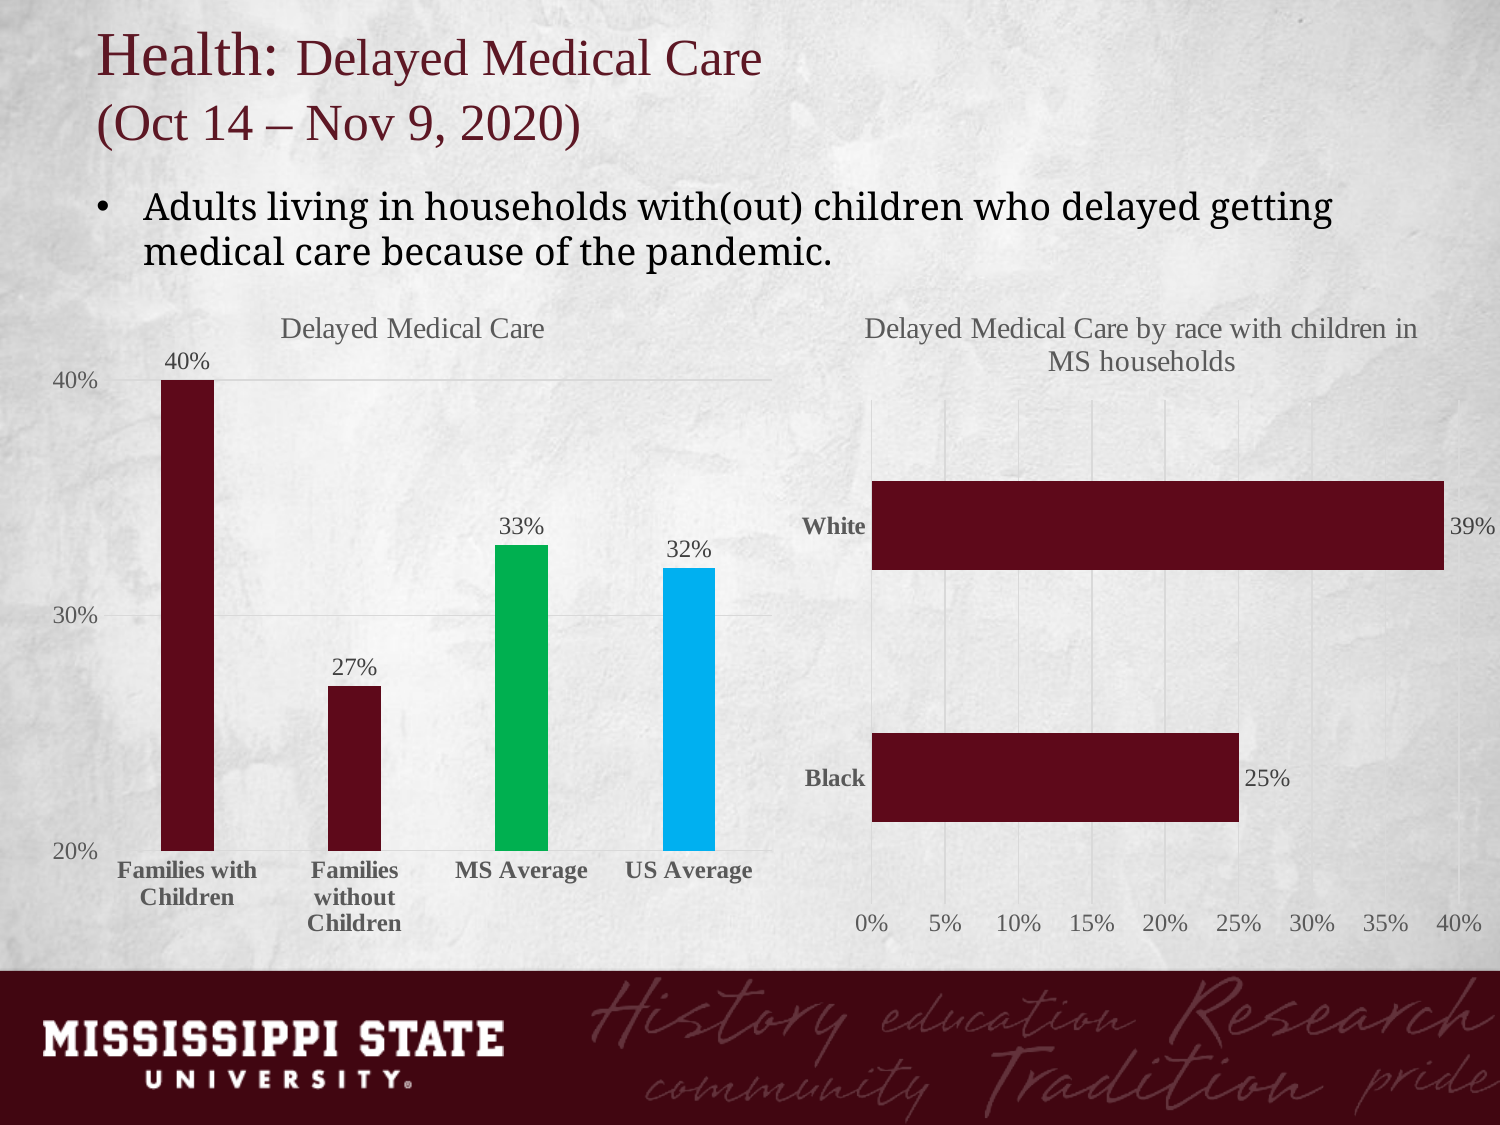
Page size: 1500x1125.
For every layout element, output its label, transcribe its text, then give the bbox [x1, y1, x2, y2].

text_box Health: Delayed Medical Care (Oct 14 – Nov 9, 2020) [81, 5, 1363, 175]
text_box Adults living in households with(out) children who delayed getting medical care because of the pandemic. [81, 175, 1419, 279]
chart [37, 281, 1496, 950]
picture [587, 949, 1500, 1125]
picture [43, 1020, 504, 1090]
